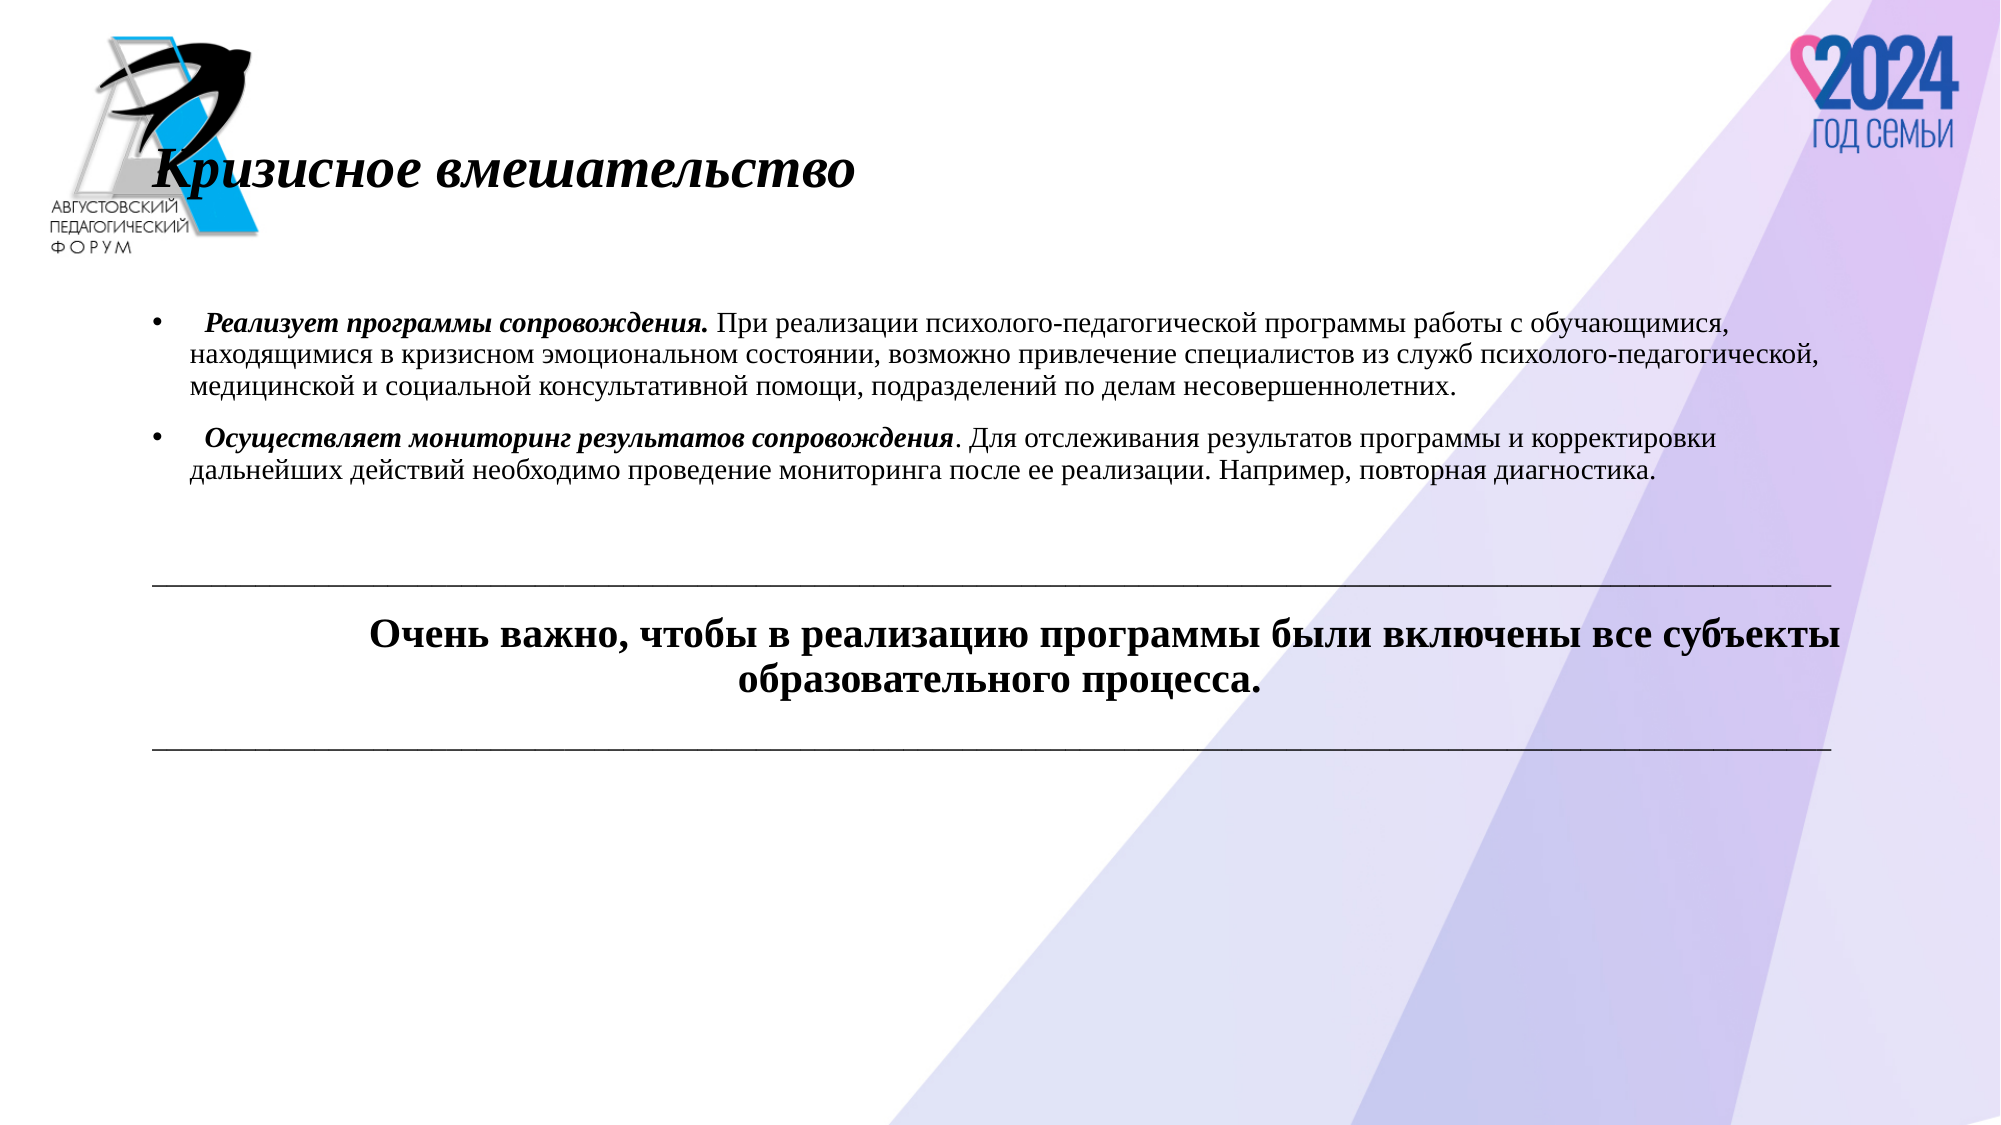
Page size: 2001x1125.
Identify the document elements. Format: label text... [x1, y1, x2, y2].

list Реализует программы сопровождения. При реализации психолого-педагогической программы работы с обучающимися, находящимися в кризисном эмоциональном состоянии, возможно привлечение специалистов из служб психолого-педагогической, медицинской и социальной консультативной помощи, подразделений по делам несовершеннолетних. Осуществляет мониторинг результатов сопровождения. Для отслеживания результатов программы и корректировки дальнейших действий необходимо проведение мониторинга после ее реализации. Например, повторная диагностика. __________________________________________________________________________________________________________________ Очень важно, чтобы в реализацию программы были включены все субъекты образовательного процесса. __________________________________________________________________________________________________________________ [137, 299, 1863, 1014]
picture [0, 0, 2001, 1125]
title Кризисное вмешательство [137, 59, 1863, 278]
